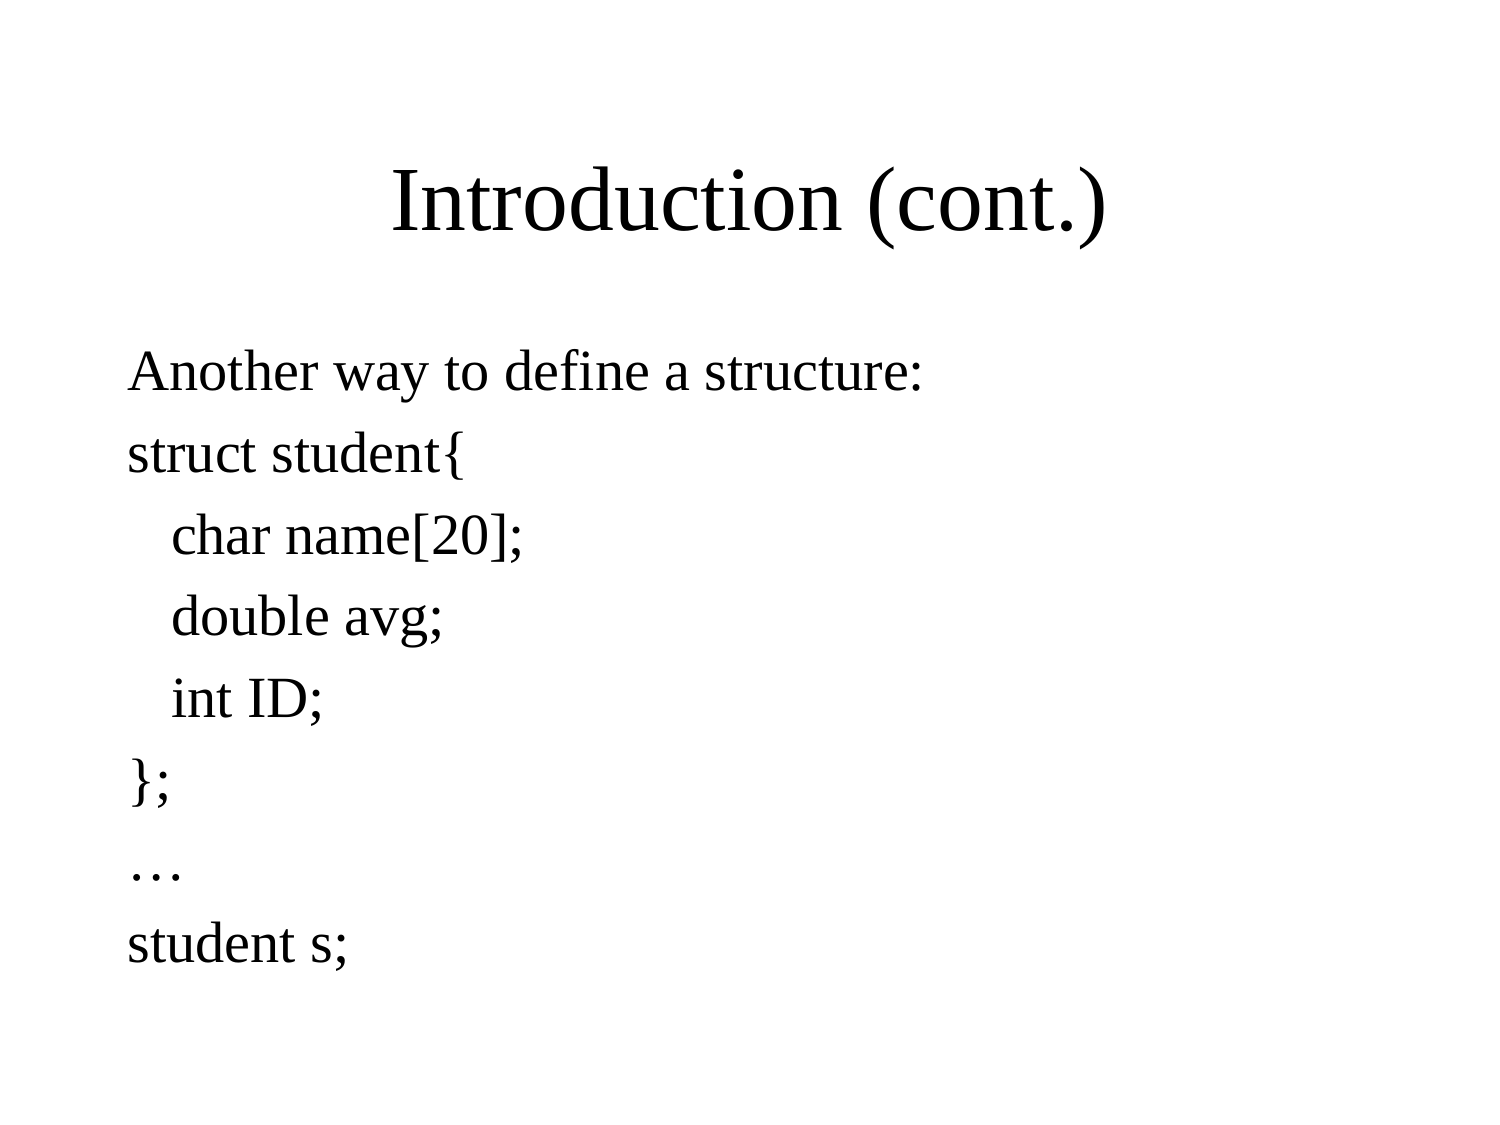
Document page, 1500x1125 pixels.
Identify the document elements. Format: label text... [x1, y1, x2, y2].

title Introduction (cont.) [112, 99, 1388, 288]
list Another way to define a structure: struct student{ char name[20]; double avg; int ID; }; … student s; [112, 324, 1388, 1000]
